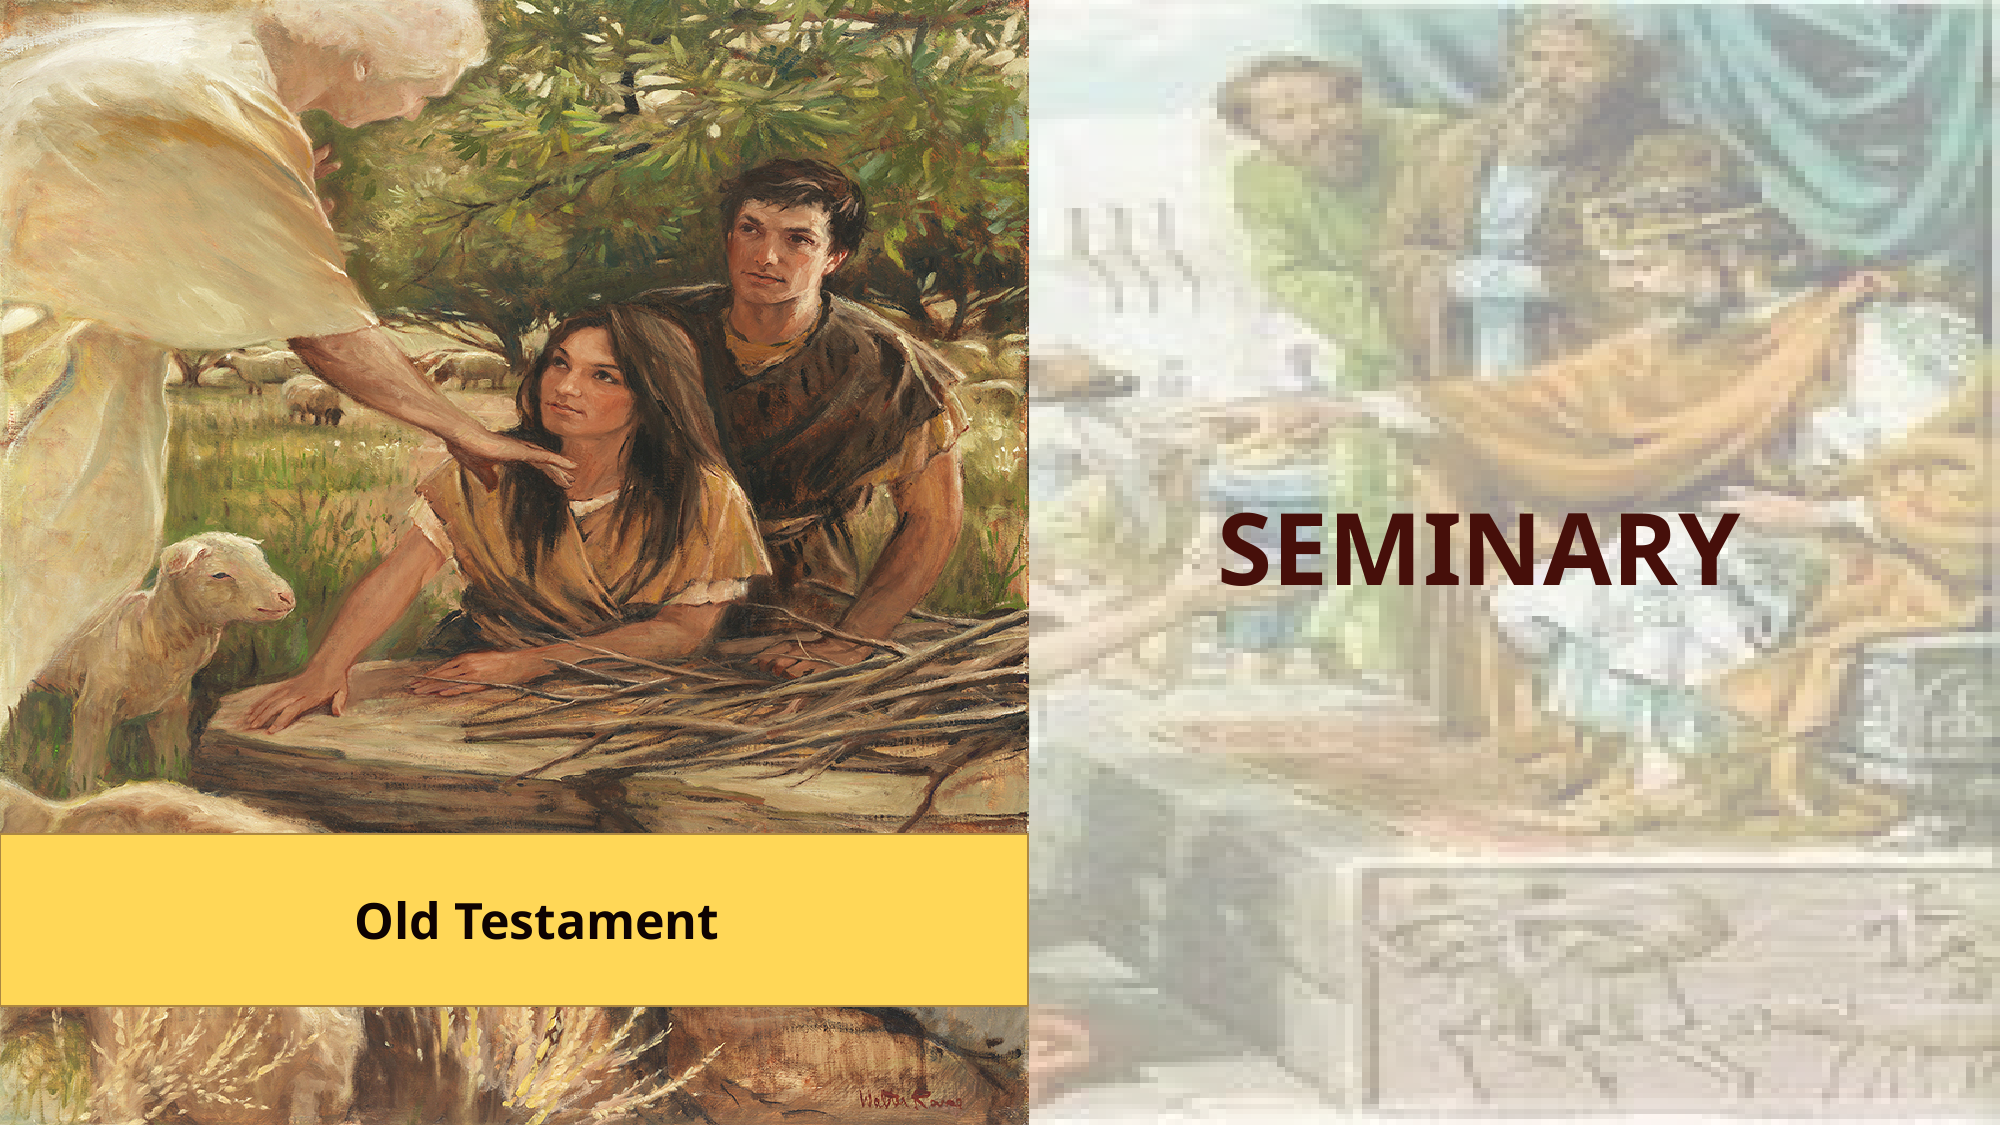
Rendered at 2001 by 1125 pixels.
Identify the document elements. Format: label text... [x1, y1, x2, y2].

text_box SEMINARY [1156, 478, 1803, 613]
picture [0, 0, 1029, 1125]
